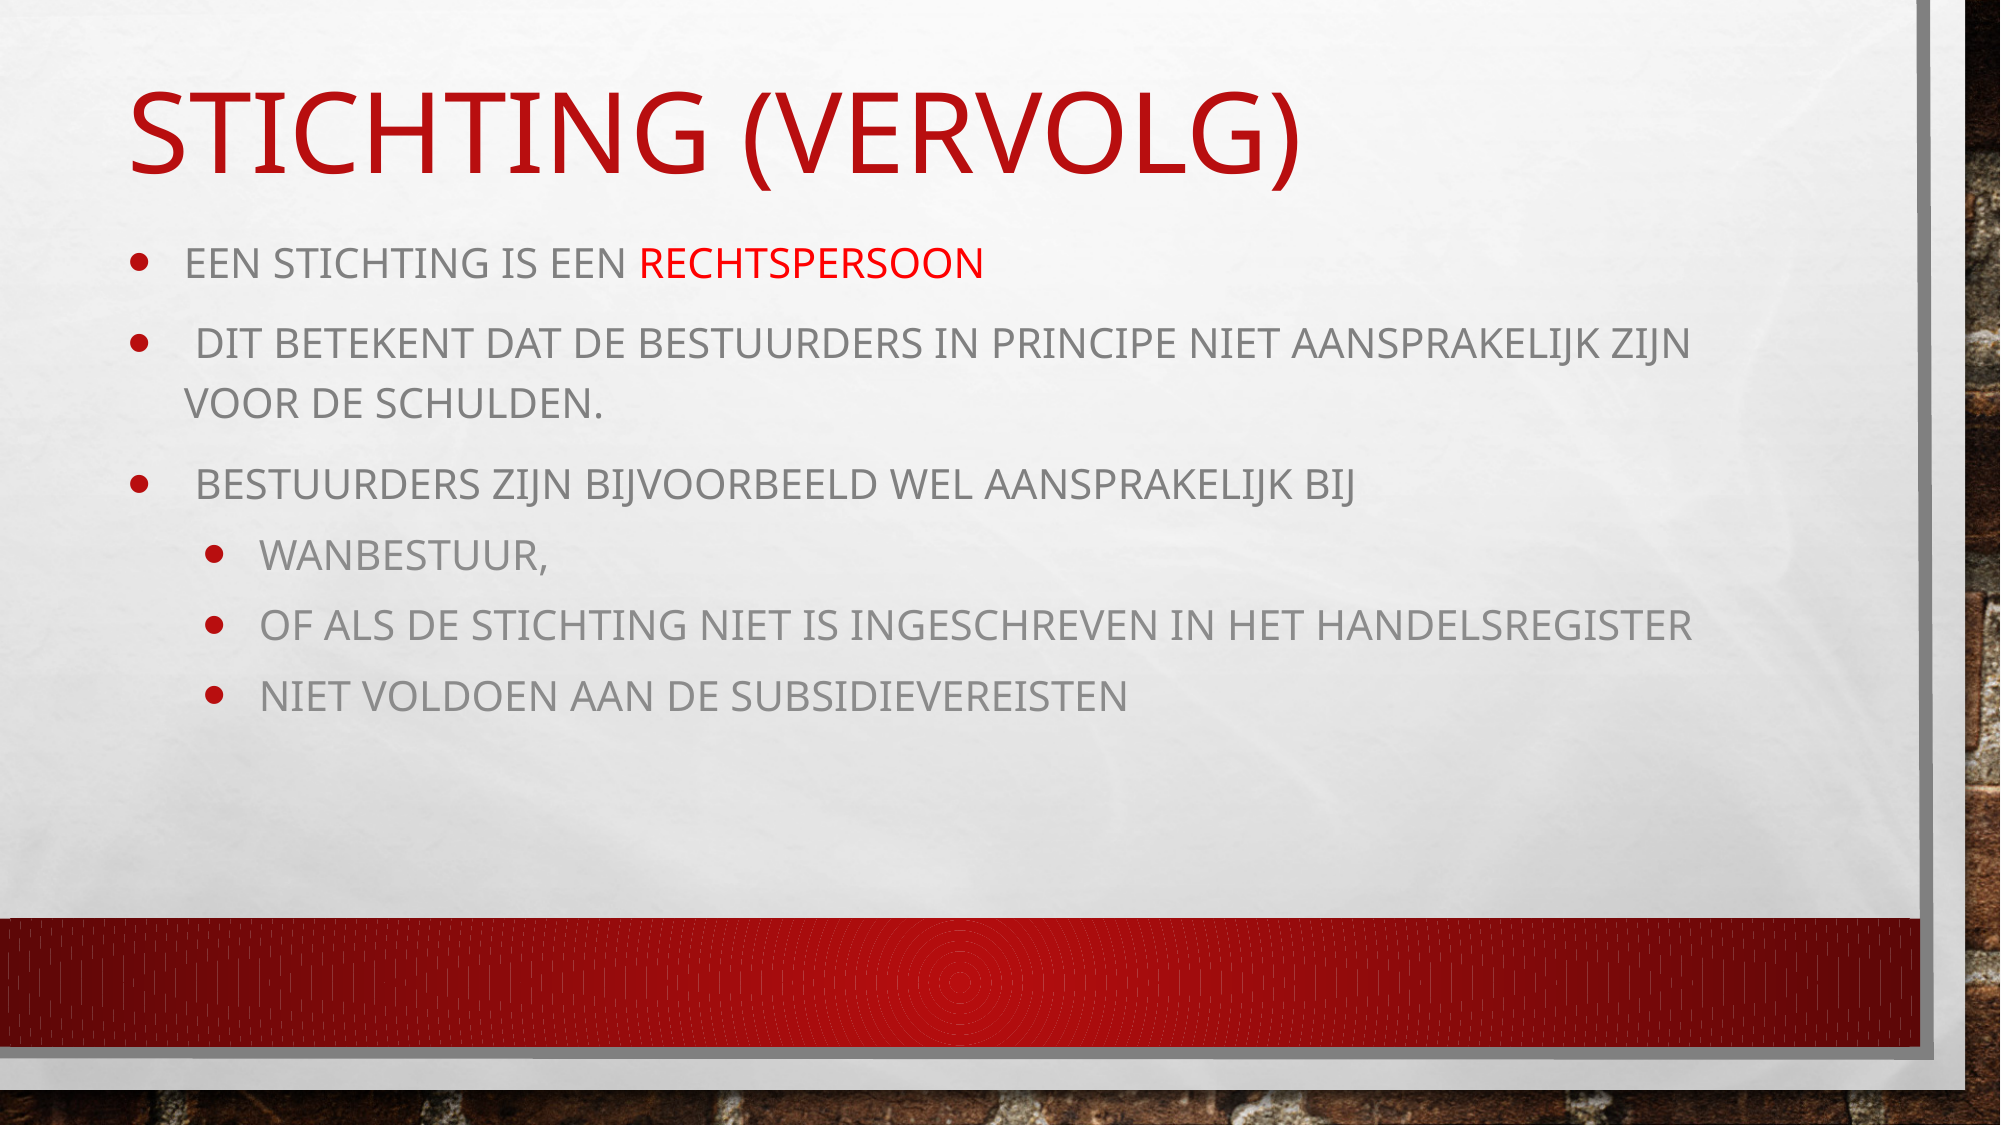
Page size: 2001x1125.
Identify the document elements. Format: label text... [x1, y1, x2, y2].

title Stichting (vervolg) [112, 41, 1895, 206]
picture [0, 0, 2000, 1125]
list Een stichting is een rechtspersoon Dit betekent dat de bestuurders in principe niet aansprakelijk zijn voor de schulden. Bestuurders zijn bijvoorbeeld wel aansprakelijk bij wanbestuur, of als de stichting niet is ingeschreven in het Handelsregister Niet voldoen aan de subsidievereisten [112, 218, 1818, 883]
